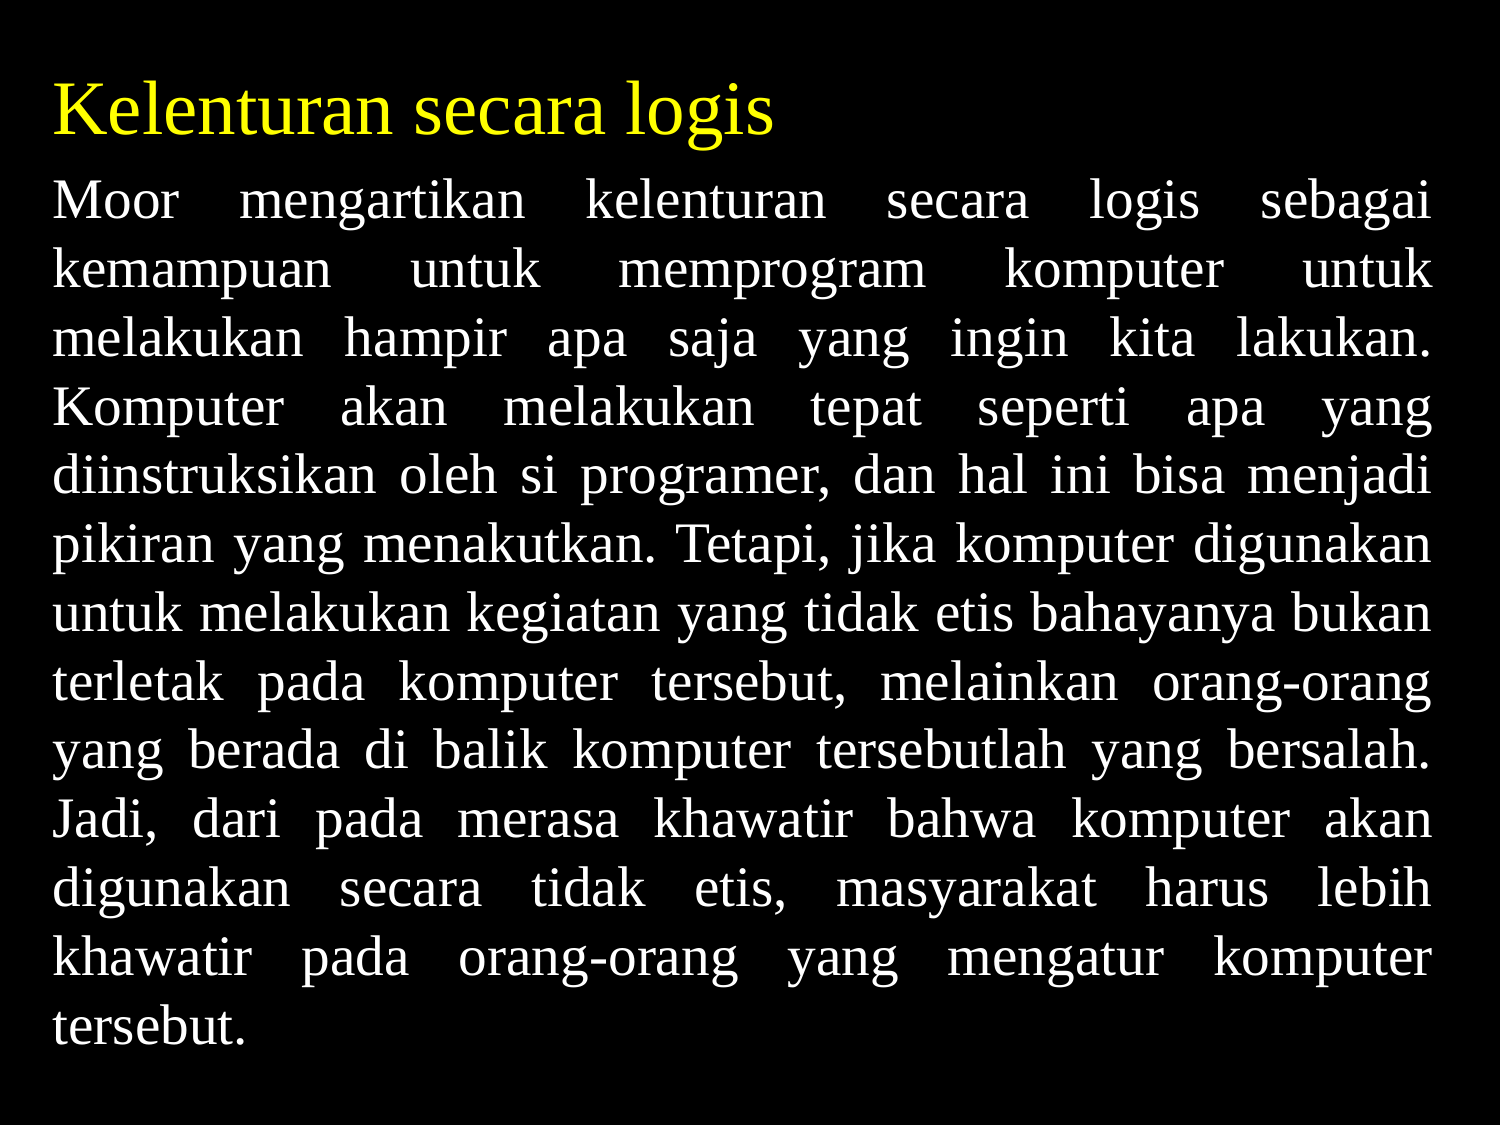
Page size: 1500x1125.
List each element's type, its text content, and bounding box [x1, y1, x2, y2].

list Kelenturan secara logis Moor mengartikan kelenturan secara logis sebagai kemampuan untuk memprogram komputer untuk melakukan hampir apa saja yang ingin kita lakukan. Komputer akan melakukan tepat seperti apa yang diinstruksikan oleh si programer, dan hal ini bisa menjadi pikiran yang menakutkan. Tetapi, jika komputer digunakan untuk melakukan kegiatan yang tidak etis bahayanya bukan terletak pada komputer tersebut, melainkan orang-orang yang berada di balik komputer tersebutlah yang bersalah. Jadi, dari pada merasa khawatir bahwa komputer akan digunakan secara tidak etis, masyarakat harus lebih khawatir pada orang-orang yang mengatur komputer tersebut. [37, 50, 1450, 1075]
